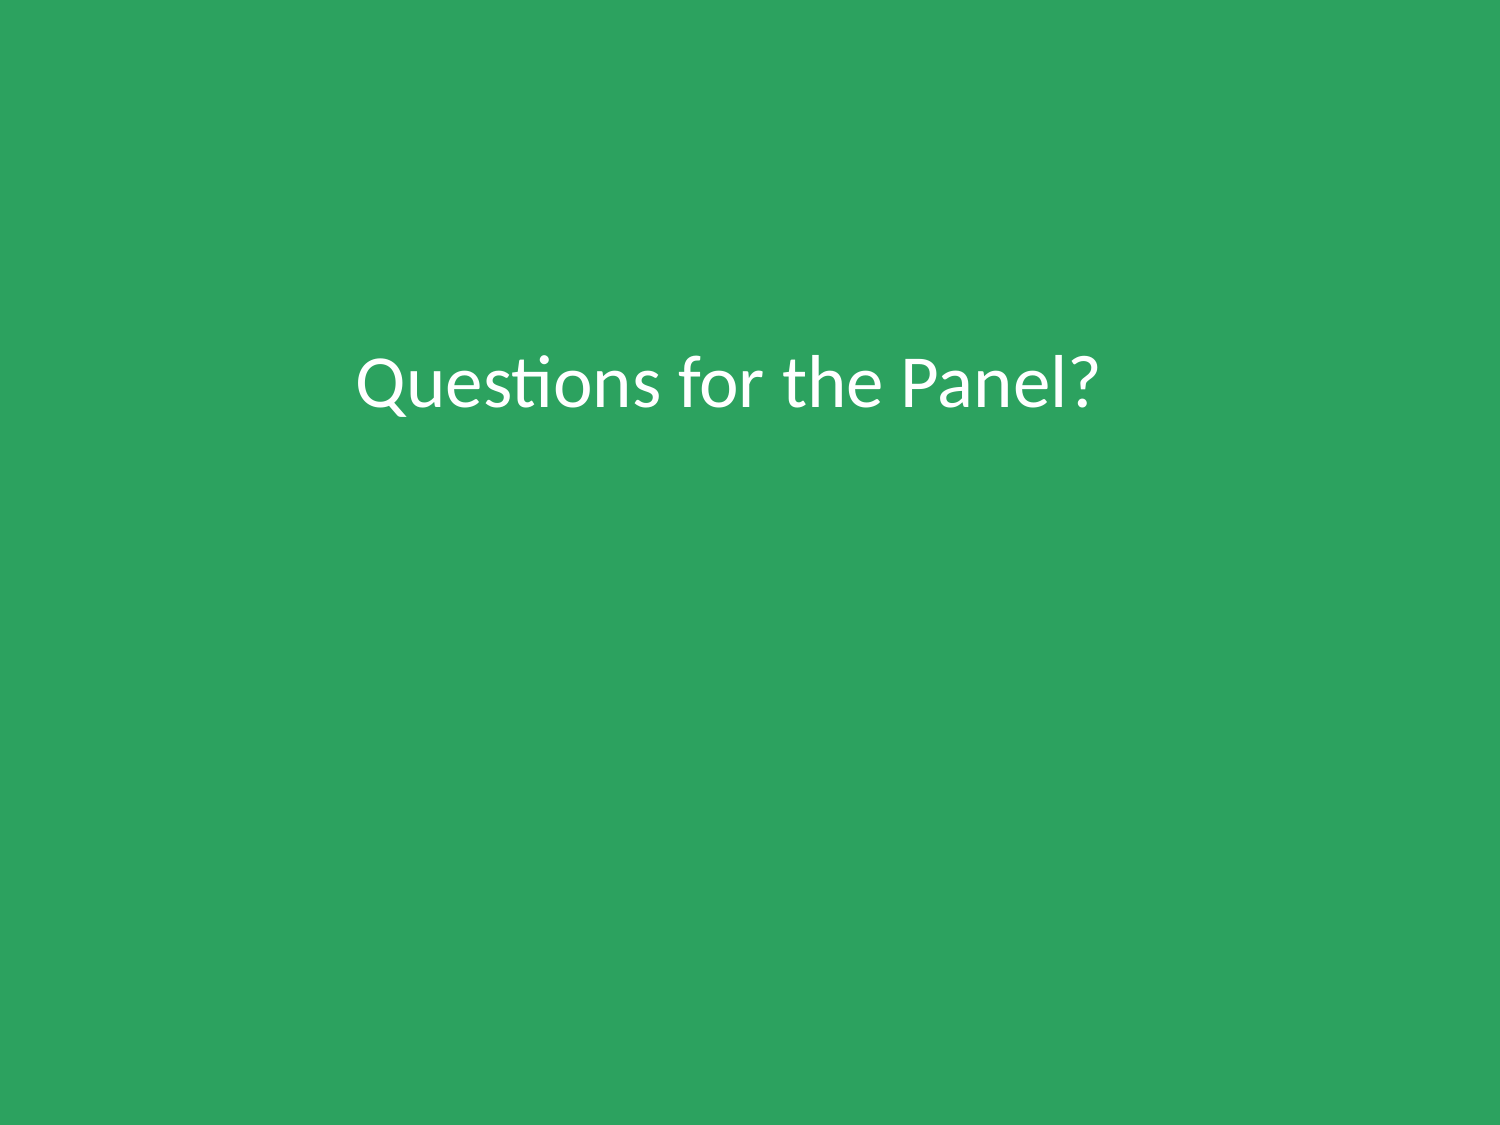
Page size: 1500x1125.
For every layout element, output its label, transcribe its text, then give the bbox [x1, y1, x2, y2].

text_box Questions for the Panel? [341, 324, 1119, 430]
